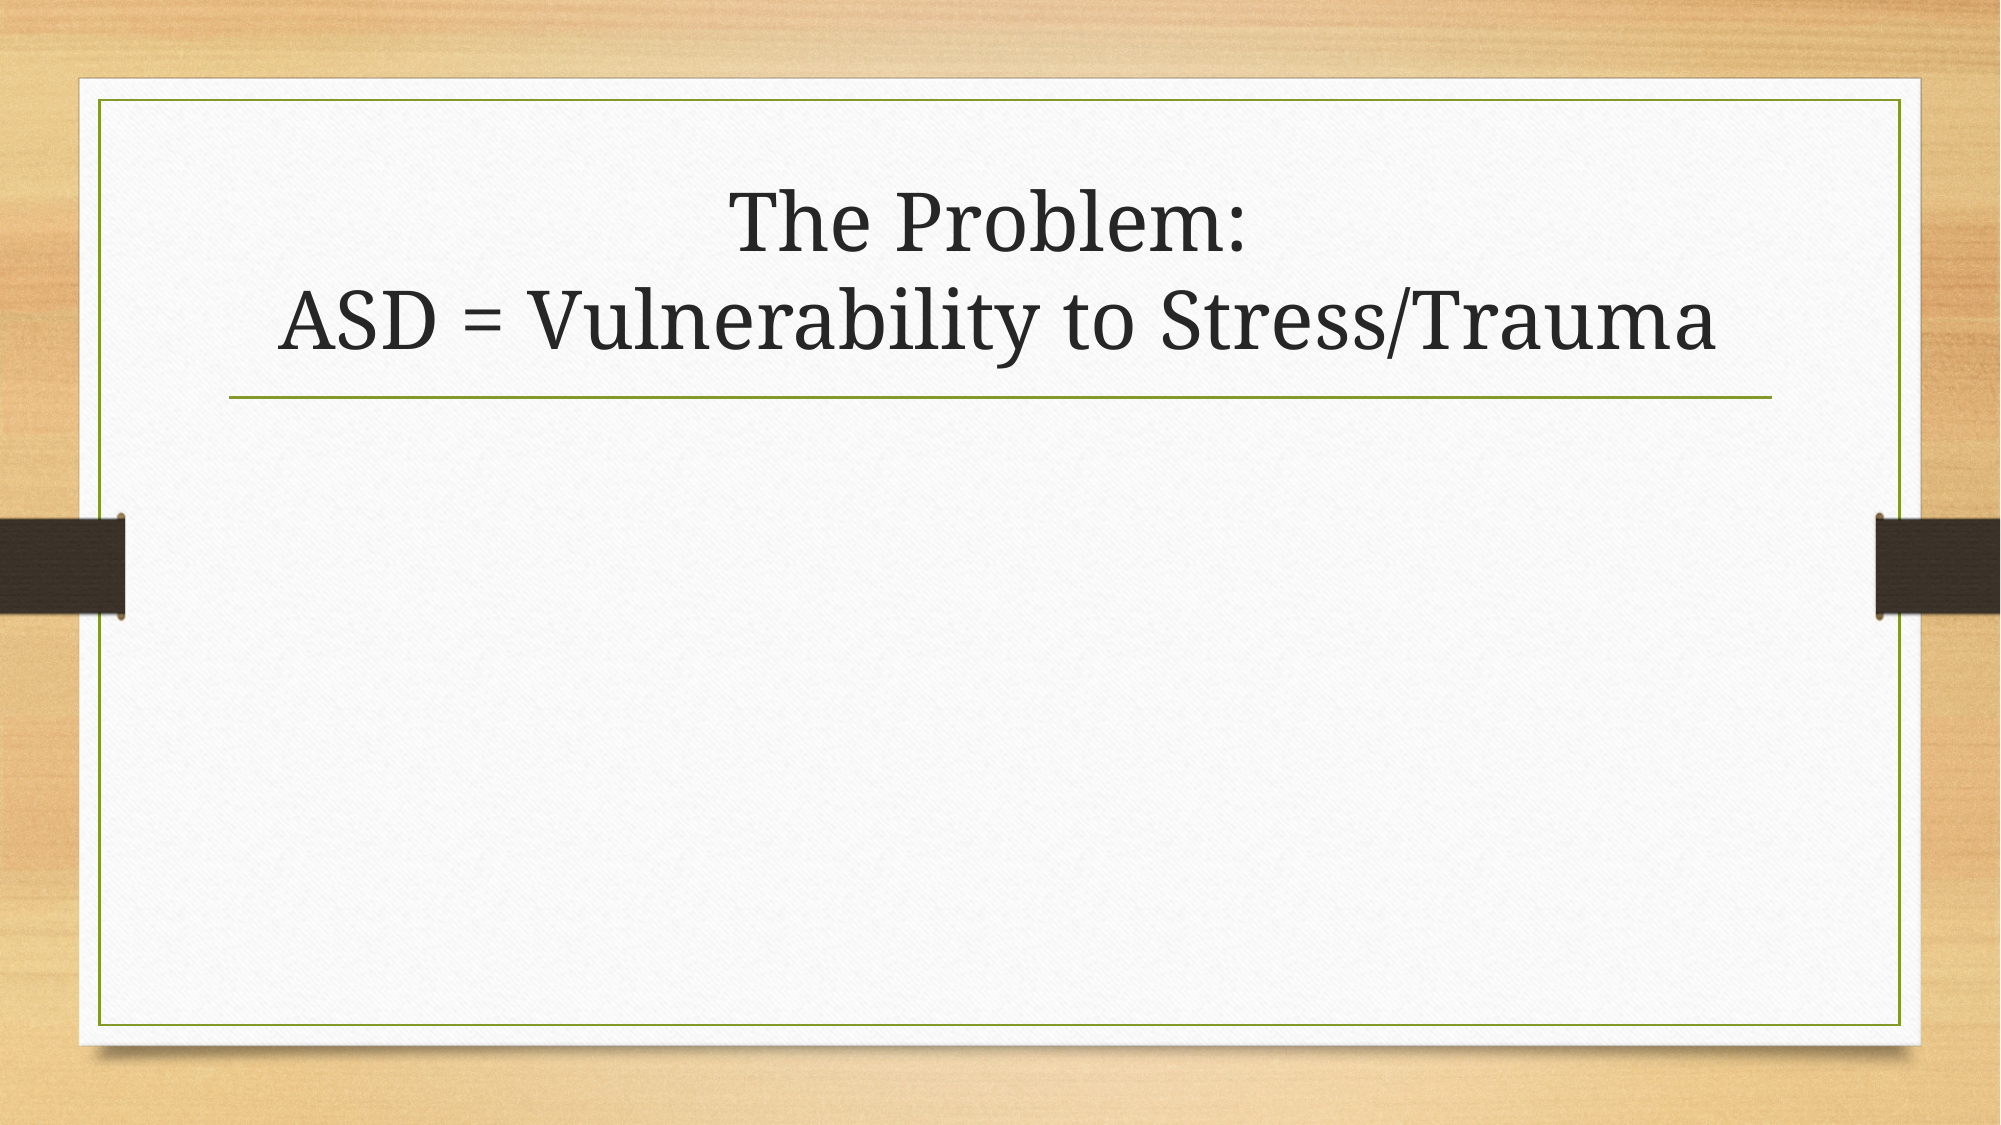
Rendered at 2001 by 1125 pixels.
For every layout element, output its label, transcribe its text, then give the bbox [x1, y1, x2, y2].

title The Problem: ASD = Vulnerability to Stress/Trauma [212, 161, 1788, 375]
picture [0, 0, 2001, 1125]
